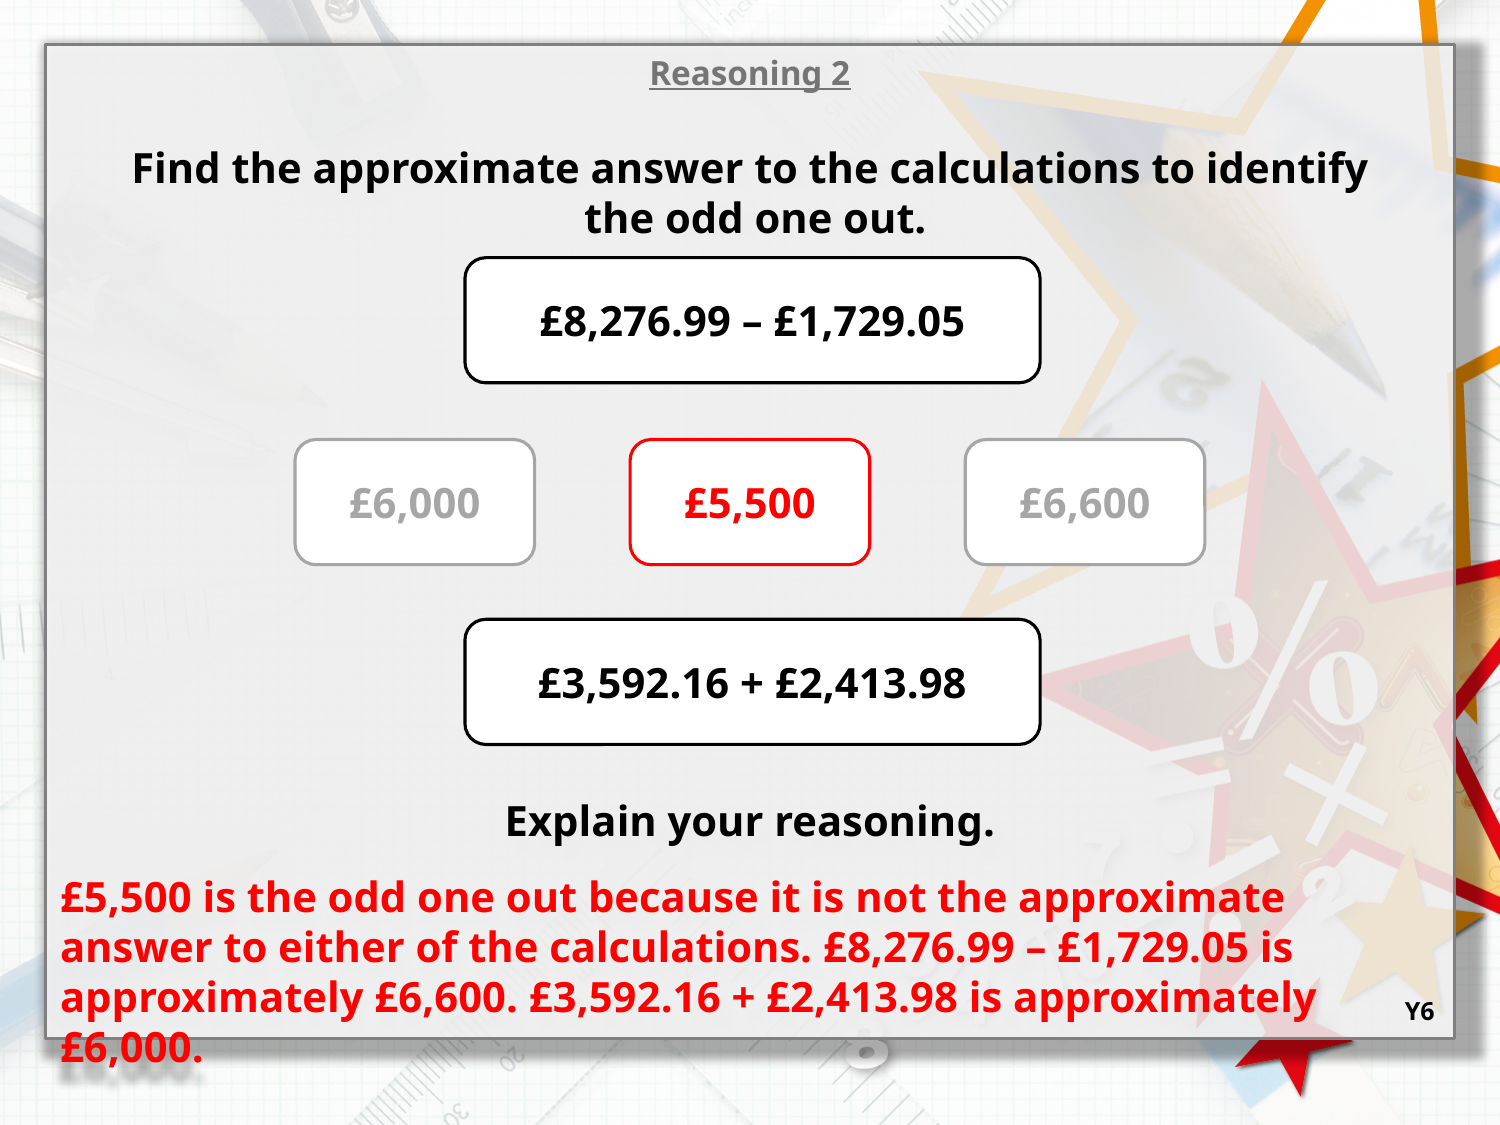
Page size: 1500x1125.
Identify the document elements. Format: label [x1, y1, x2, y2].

text_box [294, 257, 1206, 745]
picture [0, 0, 1500, 1125]
